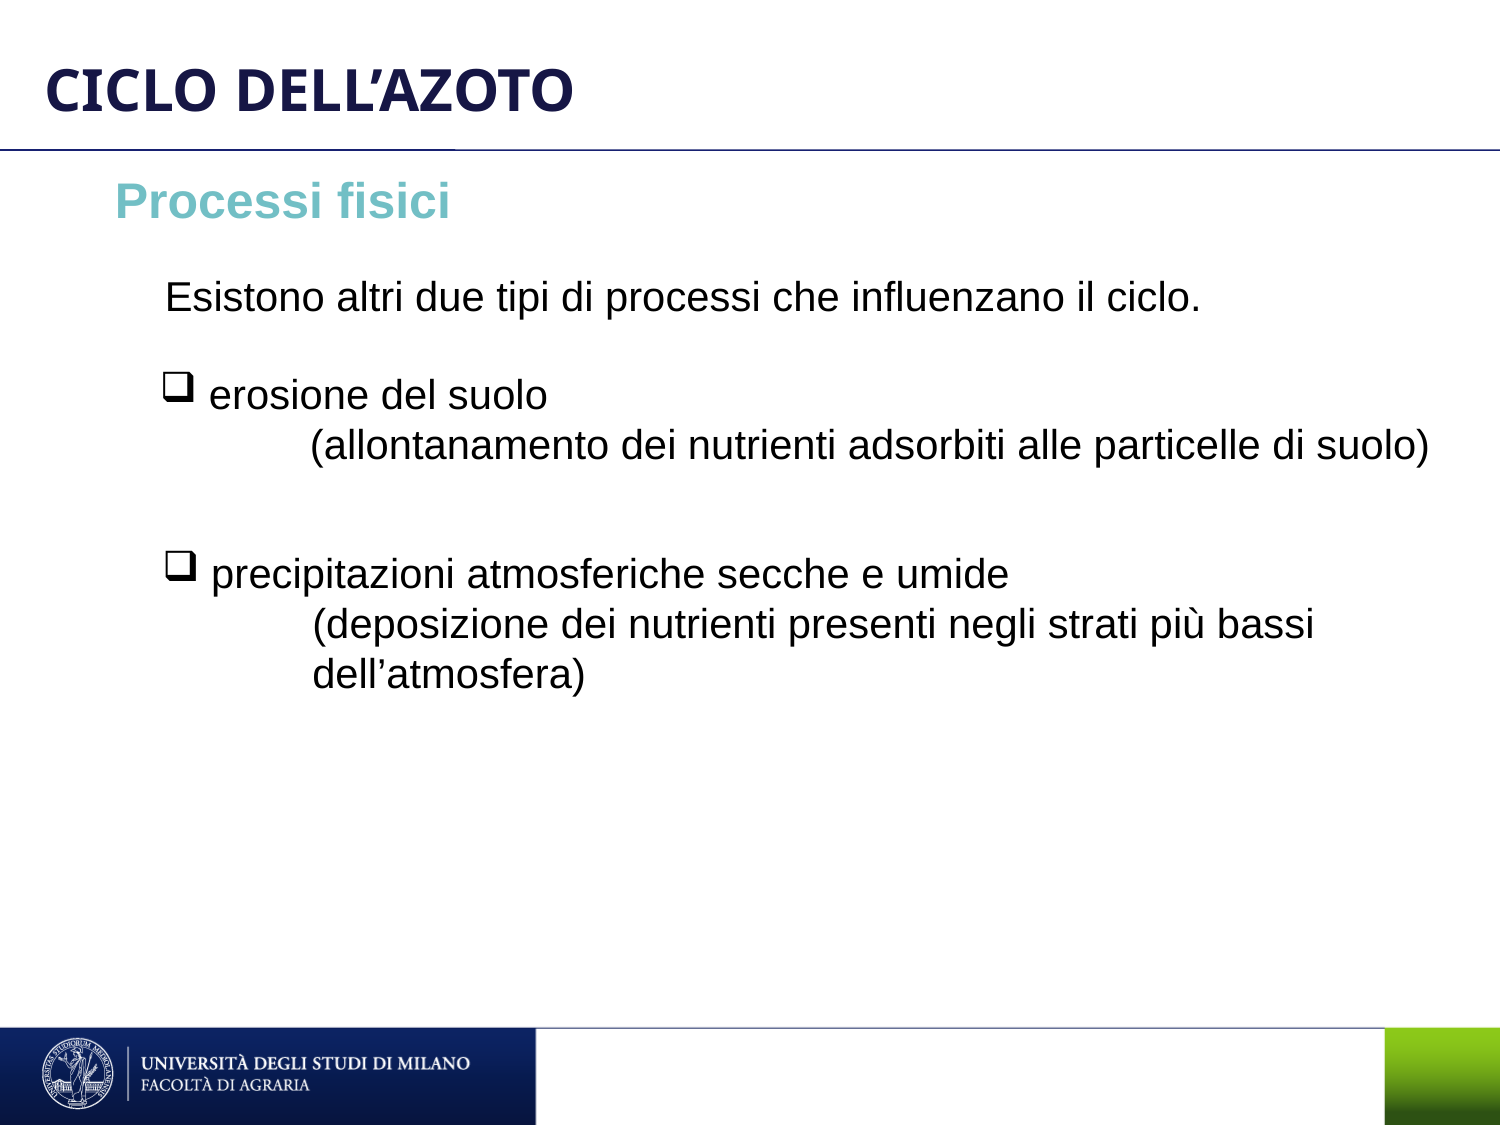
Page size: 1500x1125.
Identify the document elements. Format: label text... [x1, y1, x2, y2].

text_box Esistono altri due tipi di processi che influenzano il ciclo. [149, 262, 1438, 328]
text_box CICLO DELL’AZOTO [29, 45, 592, 130]
text_box erosione del suolo (allontanamento dei nutrienti adsorbiti alle particelle di suolo) [145, 360, 1446, 475]
picture [0, 0, 1500, 149]
text_box precipitazioni atmosferiche secche e umide (deposizione dei nutrienti presenti negli strati più bassi dell’atmosfera) [147, 538, 1435, 704]
text_box Processi fisici [100, 160, 467, 236]
picture [0, 151, 1500, 1125]
